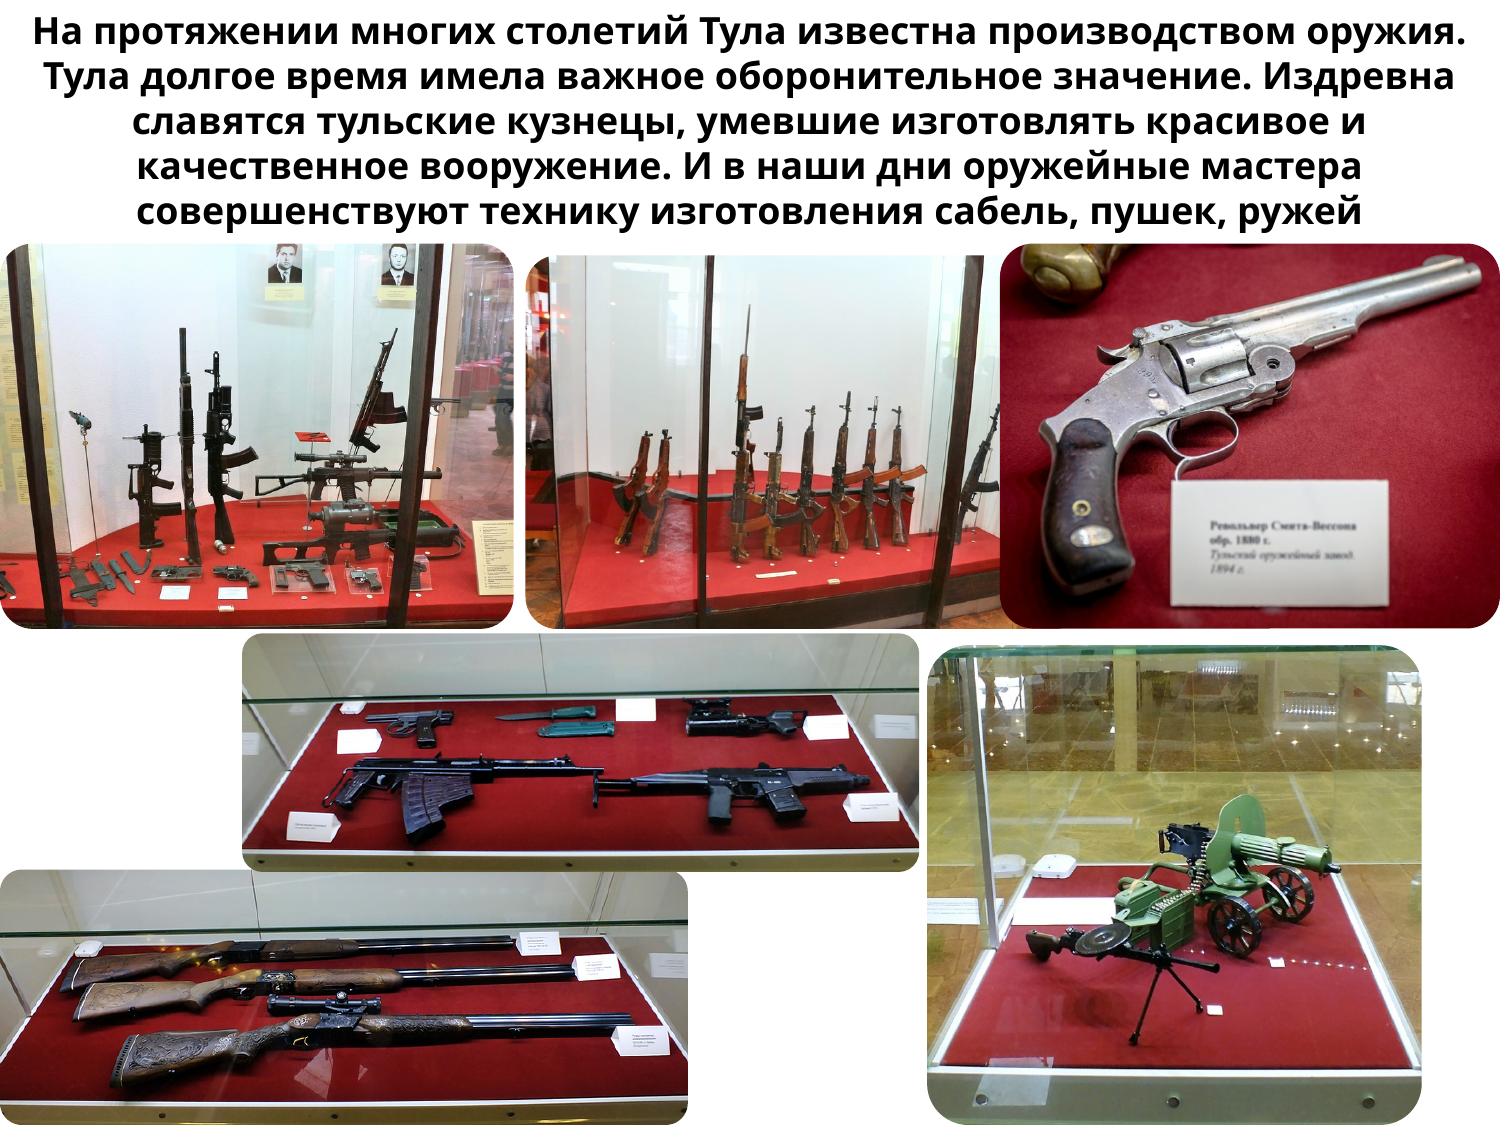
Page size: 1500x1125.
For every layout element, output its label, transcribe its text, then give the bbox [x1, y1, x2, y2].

picture [0, 243, 514, 630]
picture [926, 644, 1422, 1125]
picture [525, 243, 1500, 630]
text_box На протяжении многих столетий Тула известна производством оружия. Тула долгое время имела важное оборонительное значение. Издревна славятся тульские кузнецы, умевшие изготовлять красивое и качественное вооружение. И в наши дни оружейные мастера совершенствуют технику изготовления сабель, пушек, ружей [0, 0, 1500, 240]
picture [0, 633, 920, 1125]
